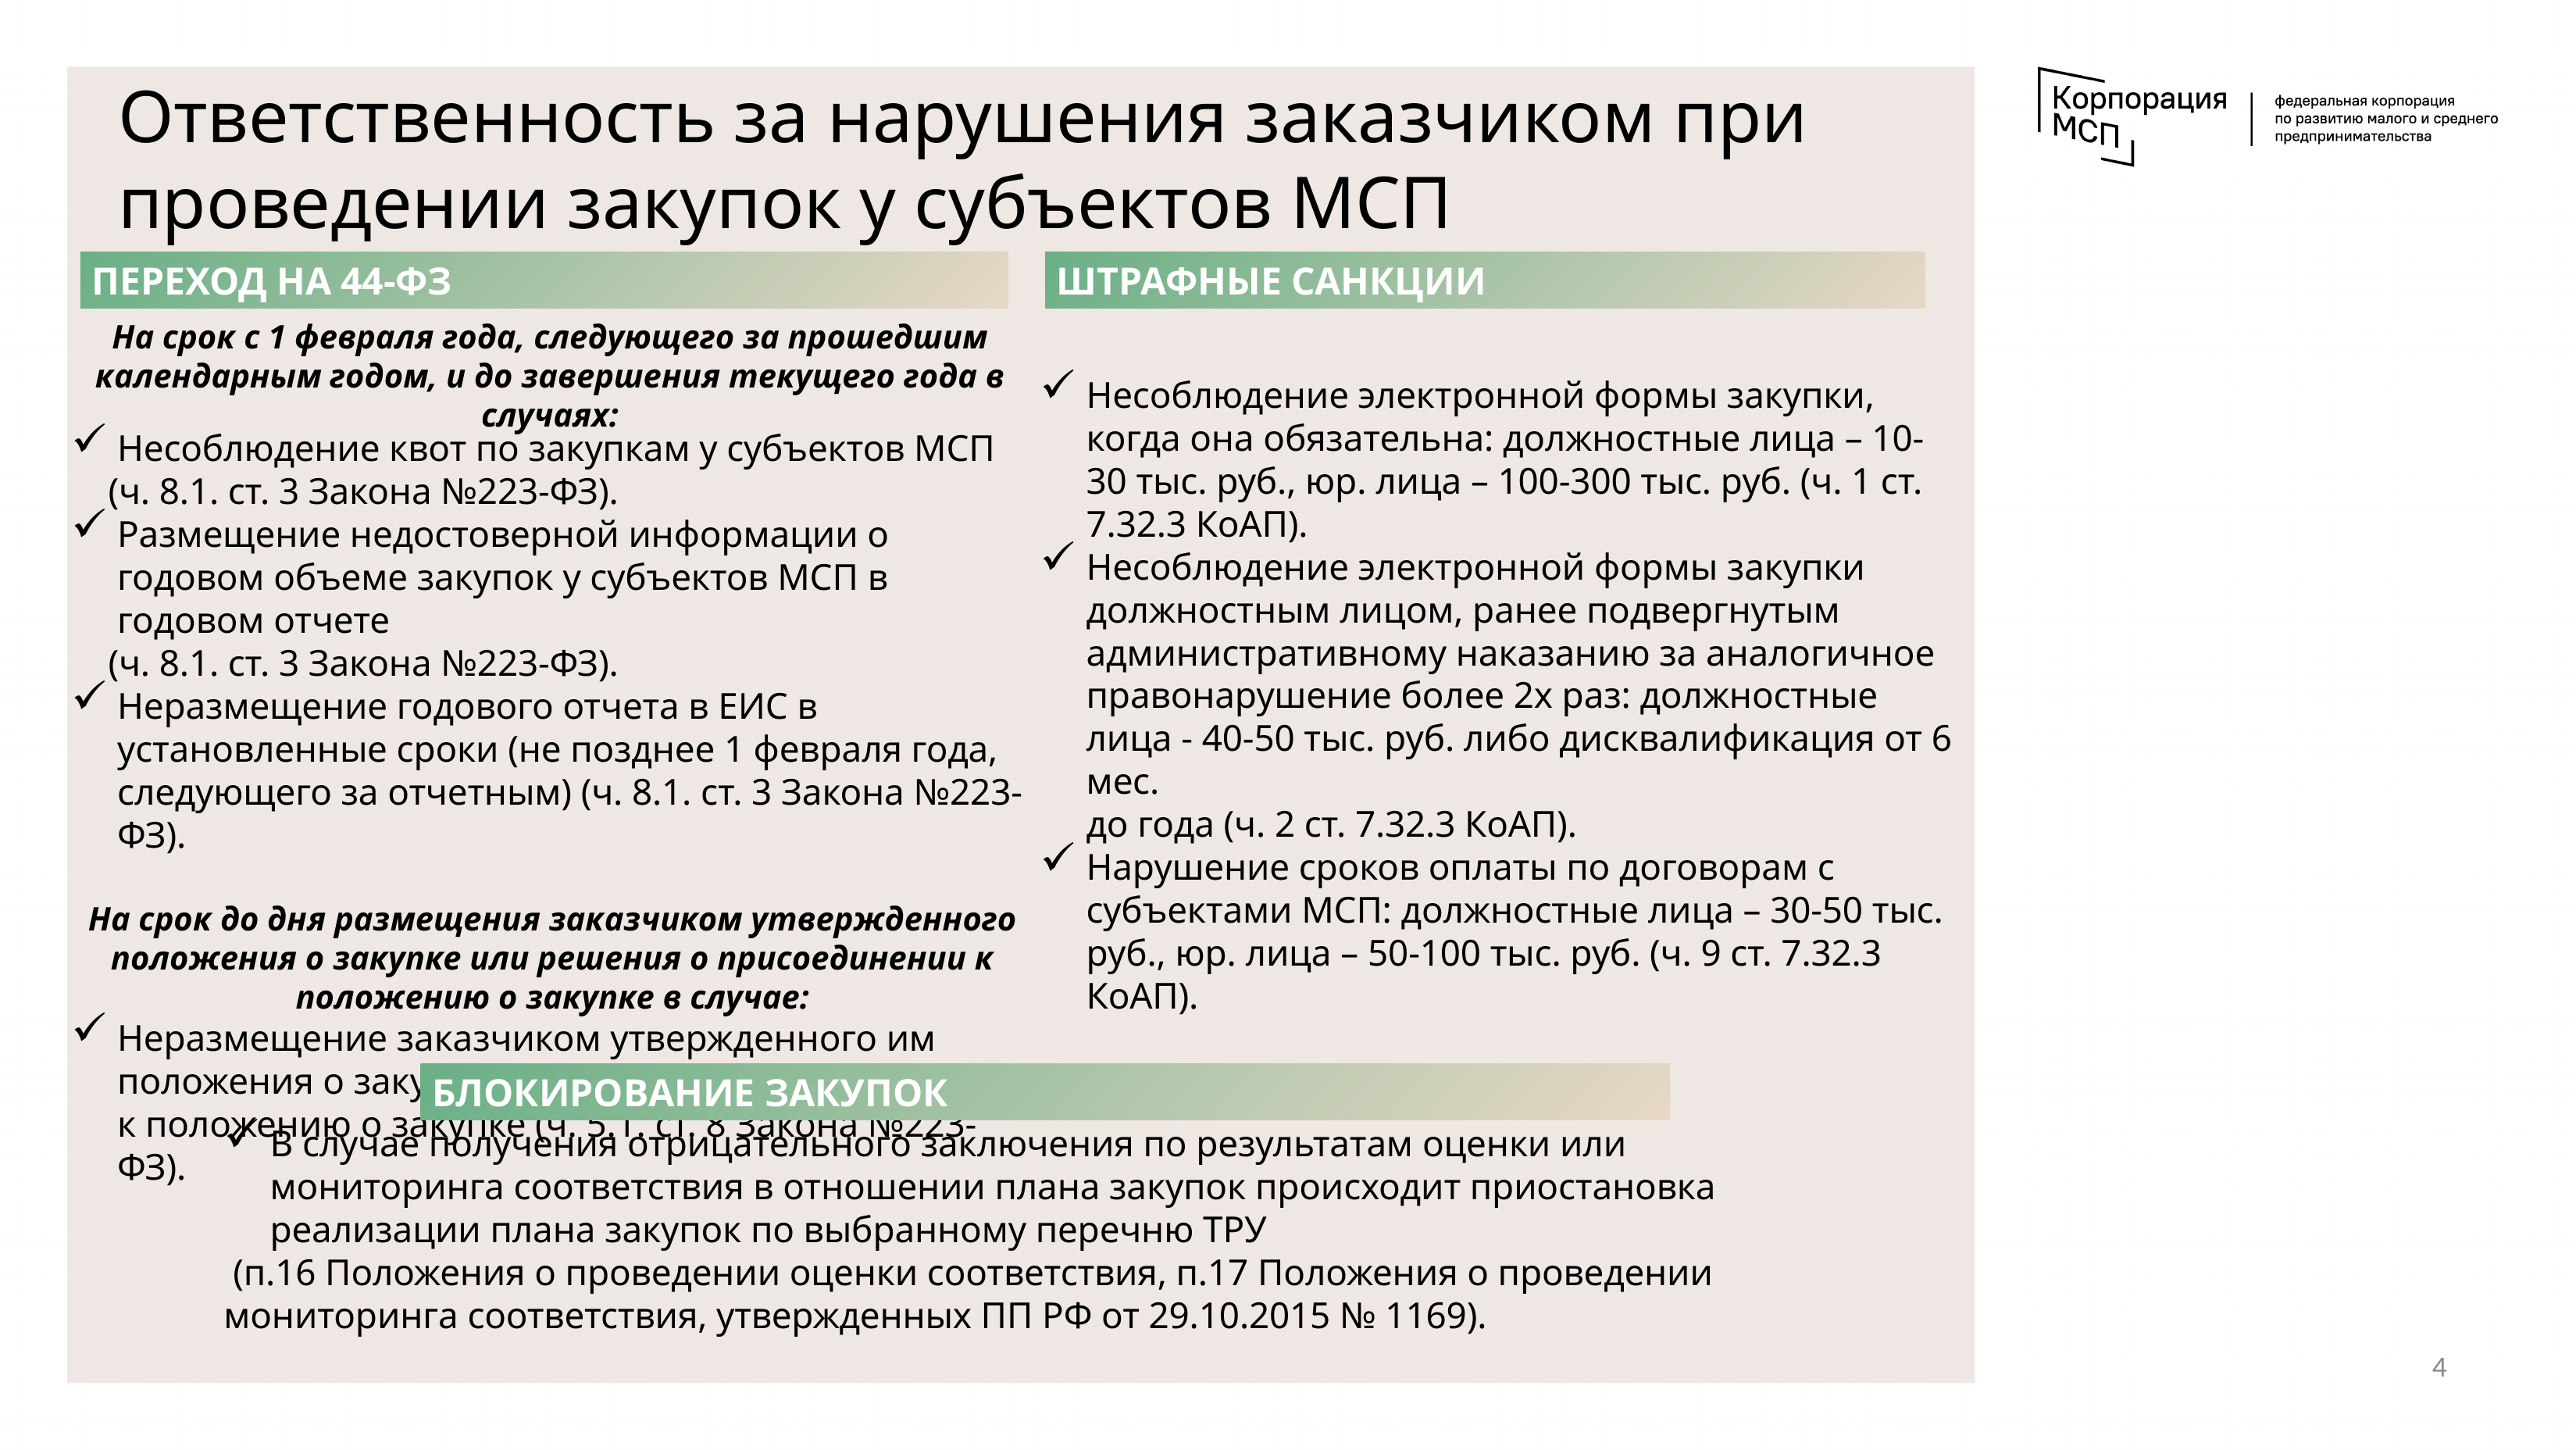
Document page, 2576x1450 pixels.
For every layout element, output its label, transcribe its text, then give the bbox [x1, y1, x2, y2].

text_box БЛОКИРОВАНИЕ ЗАКУПОК [420, 1063, 1671, 1120]
title На срок с 1 февраля года, следующего за прошедшим календарным годом, и до завершения текущего года в случаях: [94, 316, 1006, 425]
slide_number 4 [1854, 1348, 2447, 1421]
text_box ШТРАФНЫЕ САНКЦИИ [1045, 252, 1925, 309]
text_box ПЕРЕХОД НА 44-ФЗ [80, 252, 1008, 309]
text_box Несоблюдение электронной формы закупки, когда она обязательна: должностные лица – 10-30 тыс. руб., юр. лица – 100-300 тыс. руб. (ч. 1 ст. 7.32.3 КоАП). Несоблюдение электронной формы закупки должностным лицом, ранее подвергнутым административному наказанию за аналогичное правонарушение более 2х раз: должностные лица - 40-50 тыс. руб. либо дисквалификация от 6 мес. до года (ч. 2 ст. 7.32.3 КоАП). Нарушение сроков оплаты по договорам с субъектами МСП: должностные лица – 30-50 тыс. руб., юр. лица – 50-100 тыс. руб. (ч. 9 ст. 7.32.3 КоАП). [1040, 354, 1960, 1059]
text_box В случае получения отрицательного заключения по результатам оценки или мониторинга соответствия в отношении плана закупок происходит приостановка реализации плана закупок по выбранному перечню ТРУ (п.16 Положения о проведении оценки соответствия, п.17 Положения о проведении мониторинга соответствия, утвержденных ПП РФ от 29.10.2015 № 1169). [223, 1120, 1855, 1336]
text_box Несоблюдение квот по закупкам у субъектов МСП (ч. 8.1. ст. 3 Закона №223-ФЗ). Размещение недостоверной информации о годовом объеме закупок у субъектов МСП в годовом отчете (ч. 8.1. ст. 3 Закона №223-ФЗ). Неразмещение годового отчета в ЕИС в установленные сроки (не позднее 1 февраля года, следующего за отчетным) (ч. 8.1. ст. 3 Закона №223-ФЗ). На срок до дня размещения заказчиком утвержденного положения о закупке или решения о присоединении к положению о закупке в случае: Неразмещение заказчиком утвержденного им положения о закупке или неприсоединение к положению о закупке (ч. 5.1. ст. 8 Закона №223-ФЗ). [71, 425, 1034, 1248]
picture [0, 0, 2576, 1450]
text_box Ответственность за нарушения заказчиком при проведении закупок у субъектов МСП [116, 59, 2037, 243]
